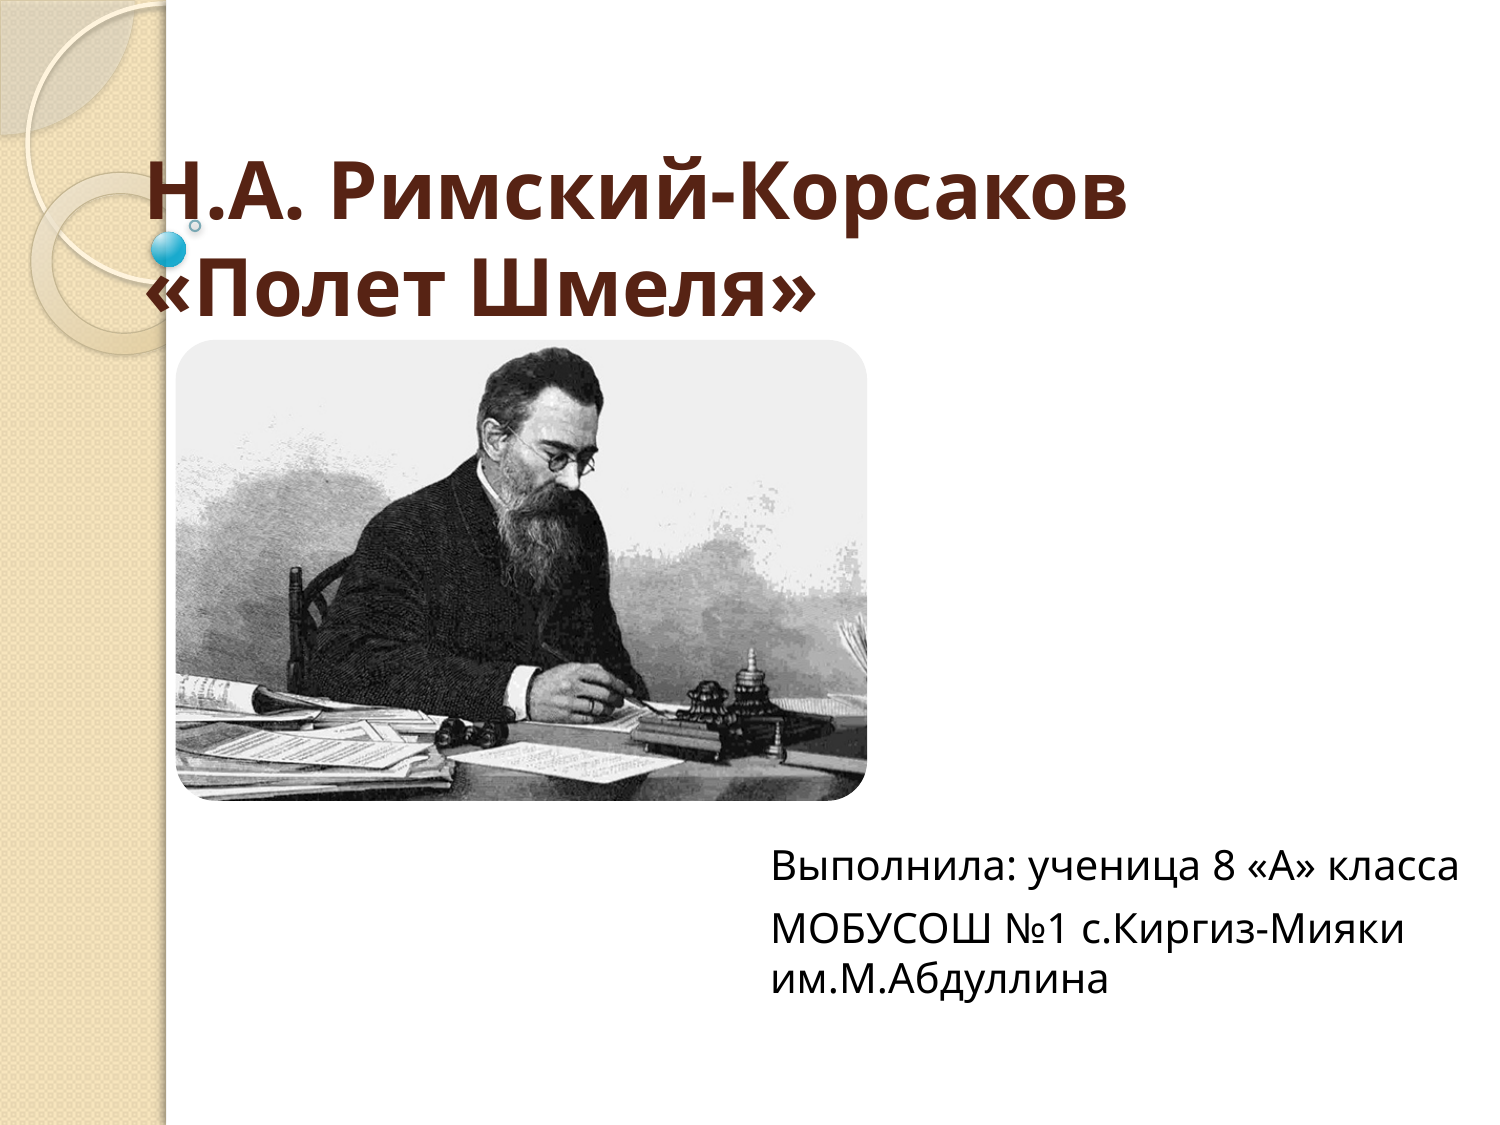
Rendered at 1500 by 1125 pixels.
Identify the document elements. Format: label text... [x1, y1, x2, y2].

subtitle Выполнила: ученица 8 «А» класса МОБУСОШ №1 с.Киргиз-Мияки им.М.Абдуллина [750, 838, 1500, 1125]
title Н.А. Римский-Корсаков «Полет Шмеля» [128, 58, 1172, 340]
picture [175, 339, 868, 801]
